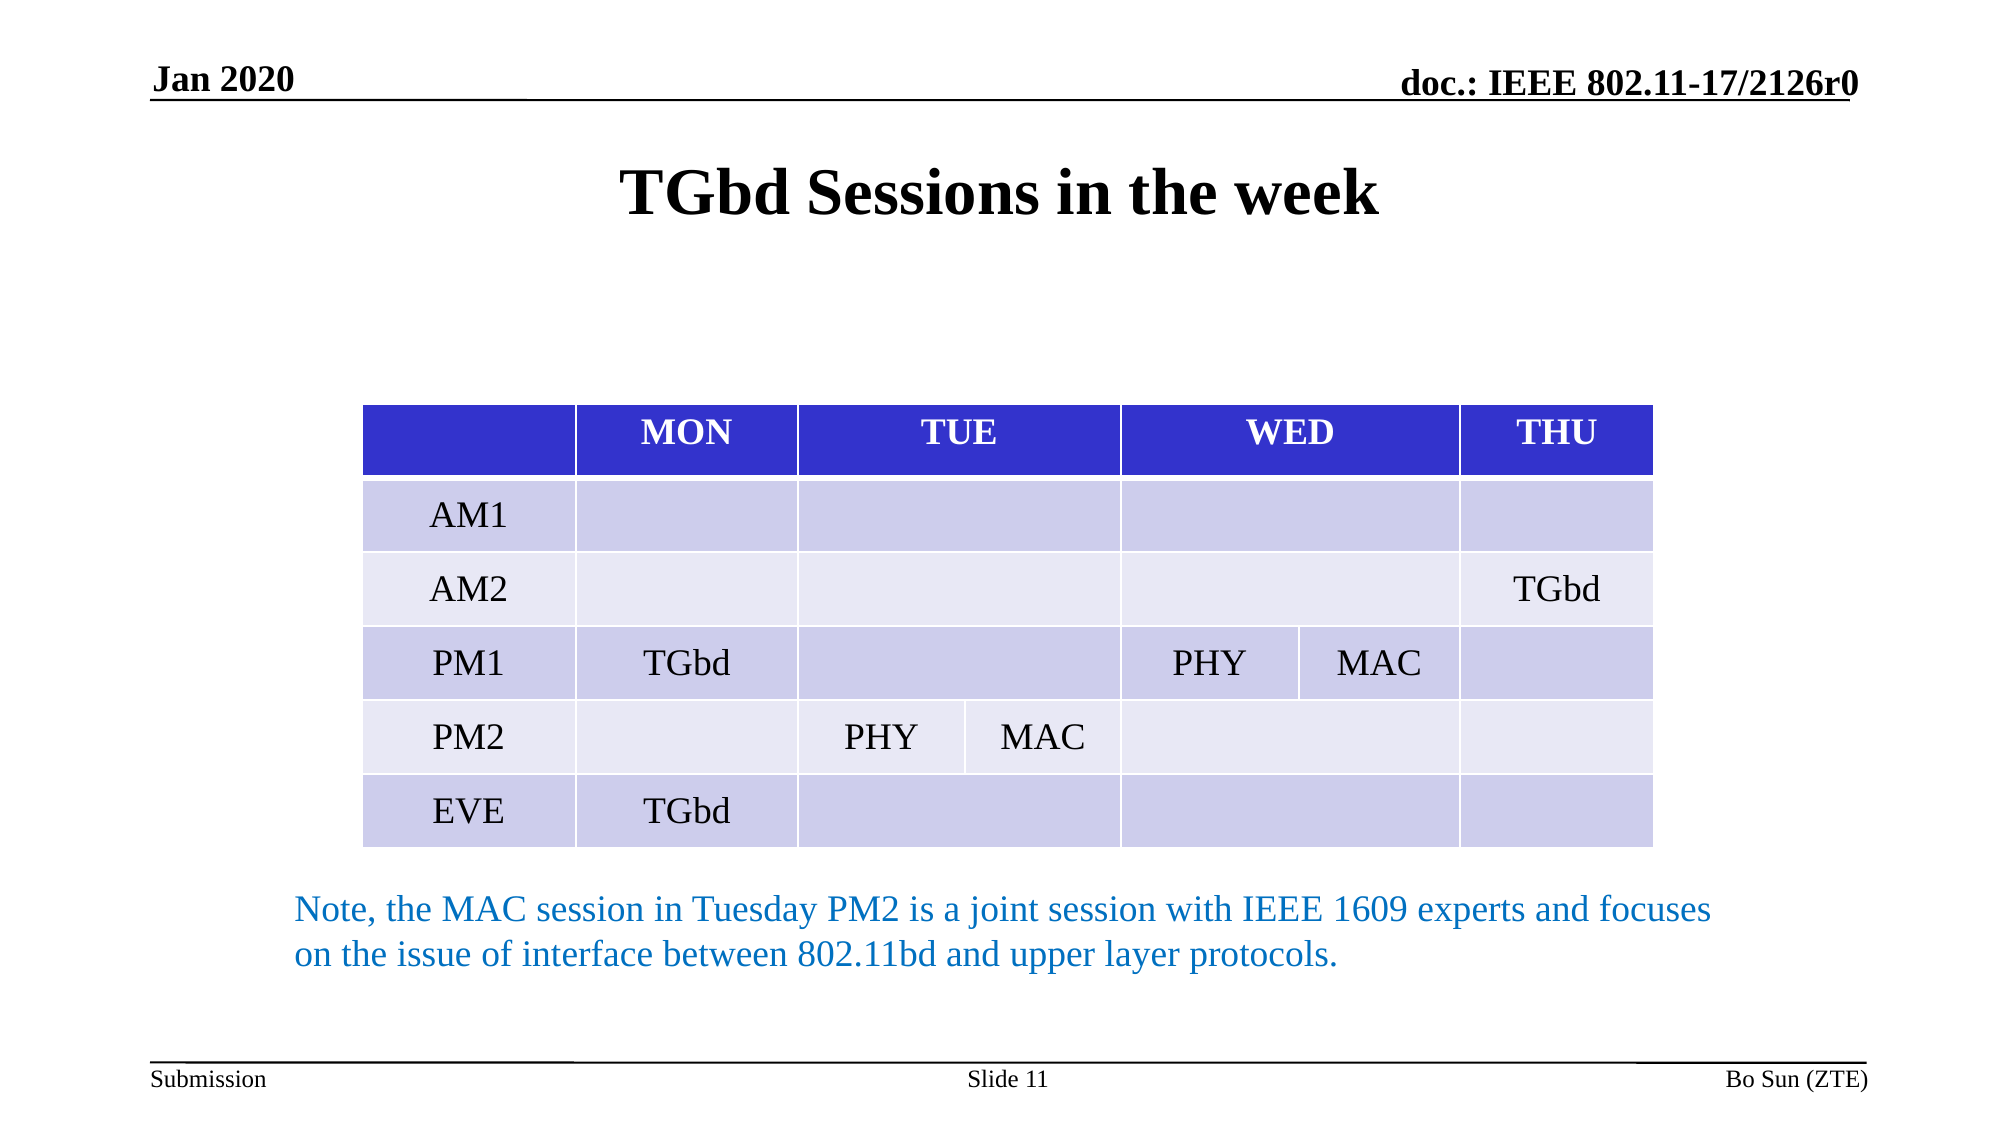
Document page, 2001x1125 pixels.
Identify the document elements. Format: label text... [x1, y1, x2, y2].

table_header TUE [799, 405, 1120, 475]
table_cell MAC [1300, 627, 1459, 699]
table_cell [799, 775, 1120, 847]
table_cell AM1 [363, 481, 575, 551]
slide_number Slide [949, 1061, 1067, 1123]
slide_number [152, 54, 563, 100]
table_cell [799, 553, 1120, 625]
table_cell PHY [799, 701, 964, 773]
table_cell AM2 [363, 553, 575, 625]
table_cell PHY [1122, 627, 1298, 699]
table_cell TGbd [577, 627, 797, 699]
table_cell [1122, 701, 1459, 773]
table_cell [577, 553, 797, 625]
table_header THU [1461, 405, 1653, 475]
text_box Note, the MAC session in Tuesday PM2 is a joint session with IEEE 1609 experts and focuses on the issue of interface between 802.11bd and upper layer protocols. [279, 876, 1733, 982]
table_cell PM2 [363, 701, 575, 773]
table_cell TGbd [1461, 553, 1653, 625]
table_cell [1122, 553, 1459, 625]
table_cell MAC [966, 701, 1120, 773]
table_header WED [1122, 405, 1459, 475]
table_cell TGbd [577, 775, 797, 847]
table_cell [1122, 775, 1459, 847]
table_cell [799, 481, 1120, 551]
table_cell PM1 [363, 627, 575, 699]
table_cell [577, 481, 797, 551]
table_cell [799, 627, 1120, 699]
footer Bo Sun (ZTE) [1171, 1061, 1869, 1093]
table_header MON [577, 405, 797, 475]
table_cell [1461, 481, 1653, 551]
table_cell [1461, 627, 1653, 699]
table_cell [1461, 775, 1653, 847]
table_cell [1122, 481, 1459, 551]
table_cell [577, 701, 797, 773]
table_cell [1461, 701, 1653, 773]
table_cell EVE [363, 775, 575, 847]
text_box TGbd Sessions in the week [362, 99, 1638, 275]
table_header [363, 405, 575, 475]
